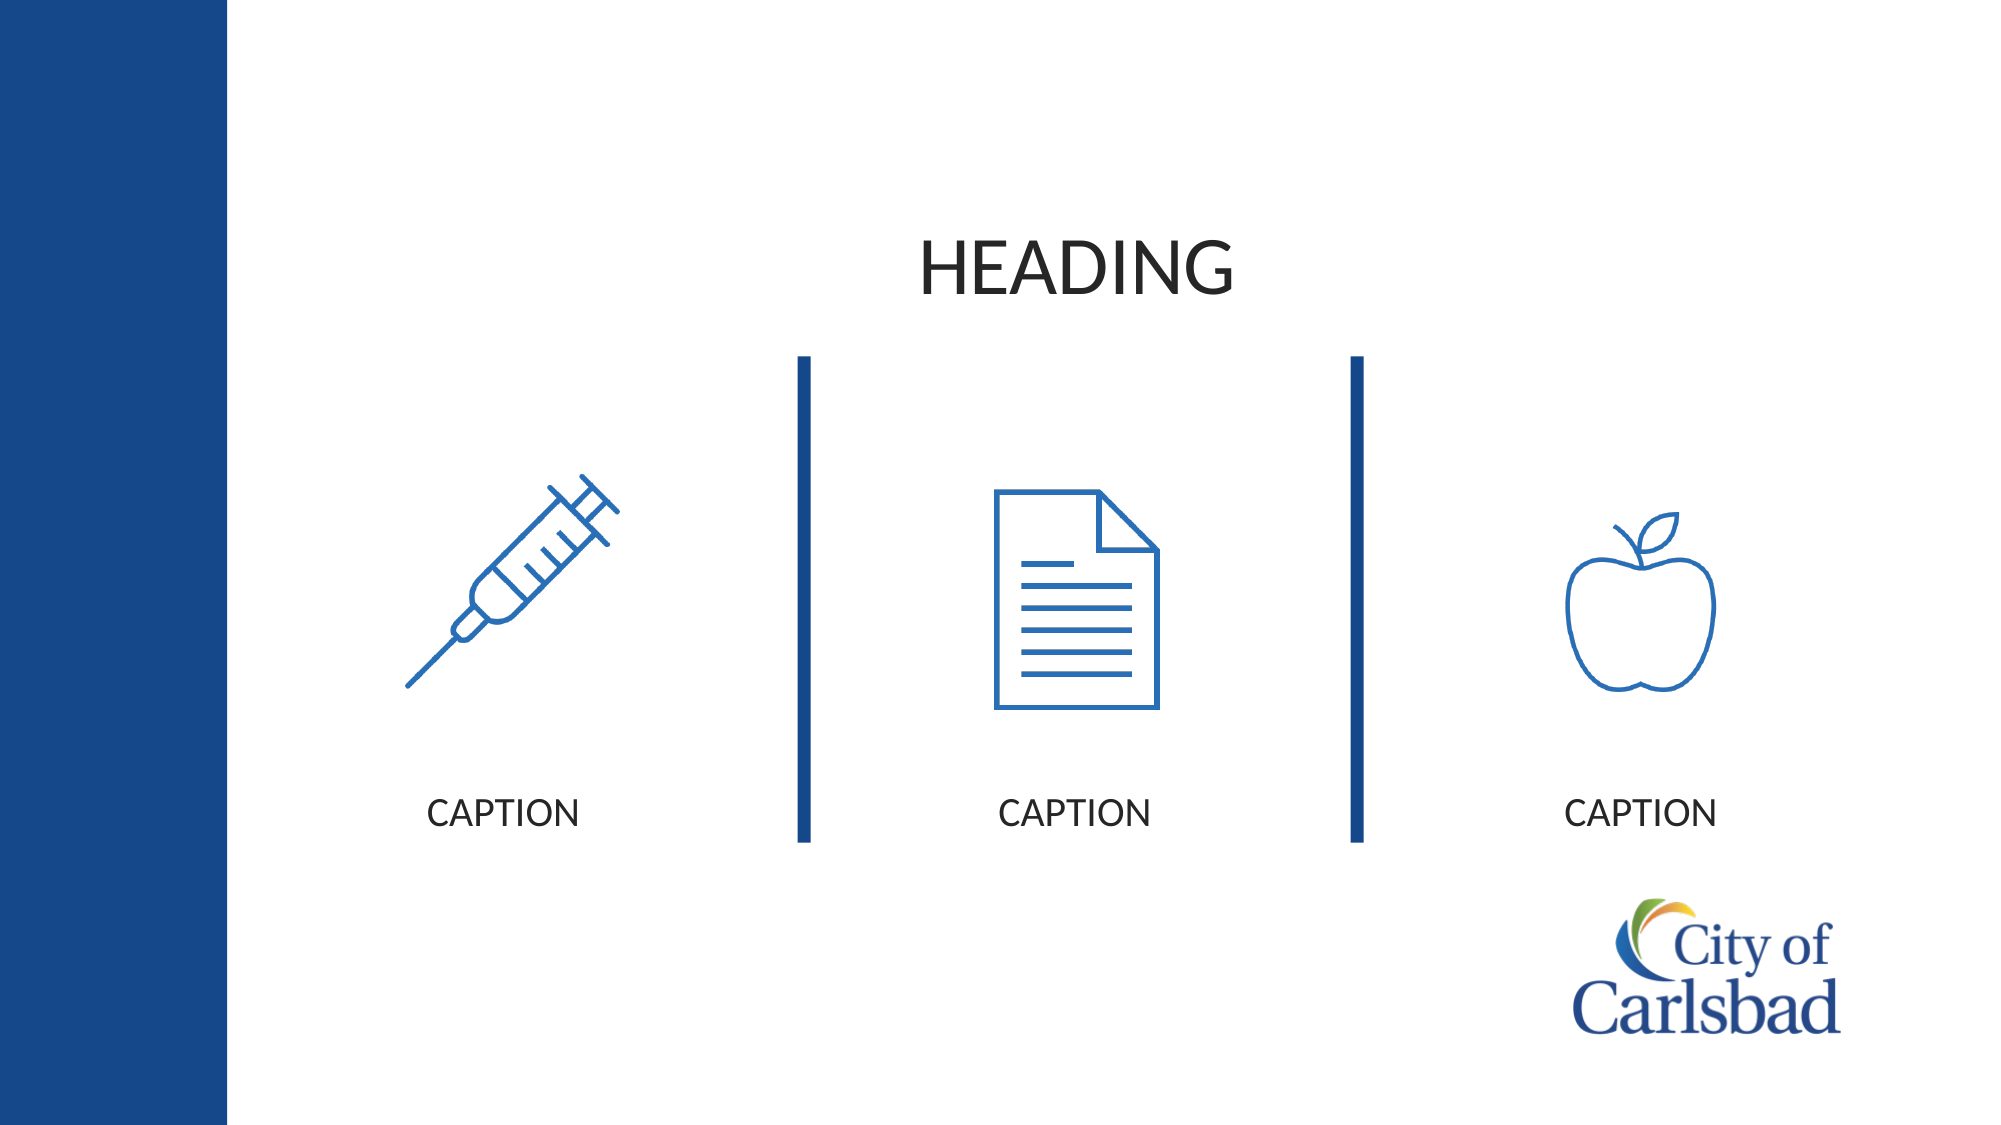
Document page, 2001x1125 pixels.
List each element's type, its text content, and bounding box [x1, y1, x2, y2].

text_box HEADING [677, 204, 1478, 320]
text_box CAPTION [294, 776, 713, 842]
text_box [796, 354, 813, 845]
picture [1562, 889, 1851, 1044]
text_box CAPTION [1382, 776, 1900, 842]
picture [944, 466, 1210, 732]
text_box CAPTION [854, 776, 1296, 842]
text_box [0, 0, 229, 1125]
picture [1530, 491, 1750, 710]
text_box [1349, 354, 1366, 845]
picture [383, 449, 645, 710]
